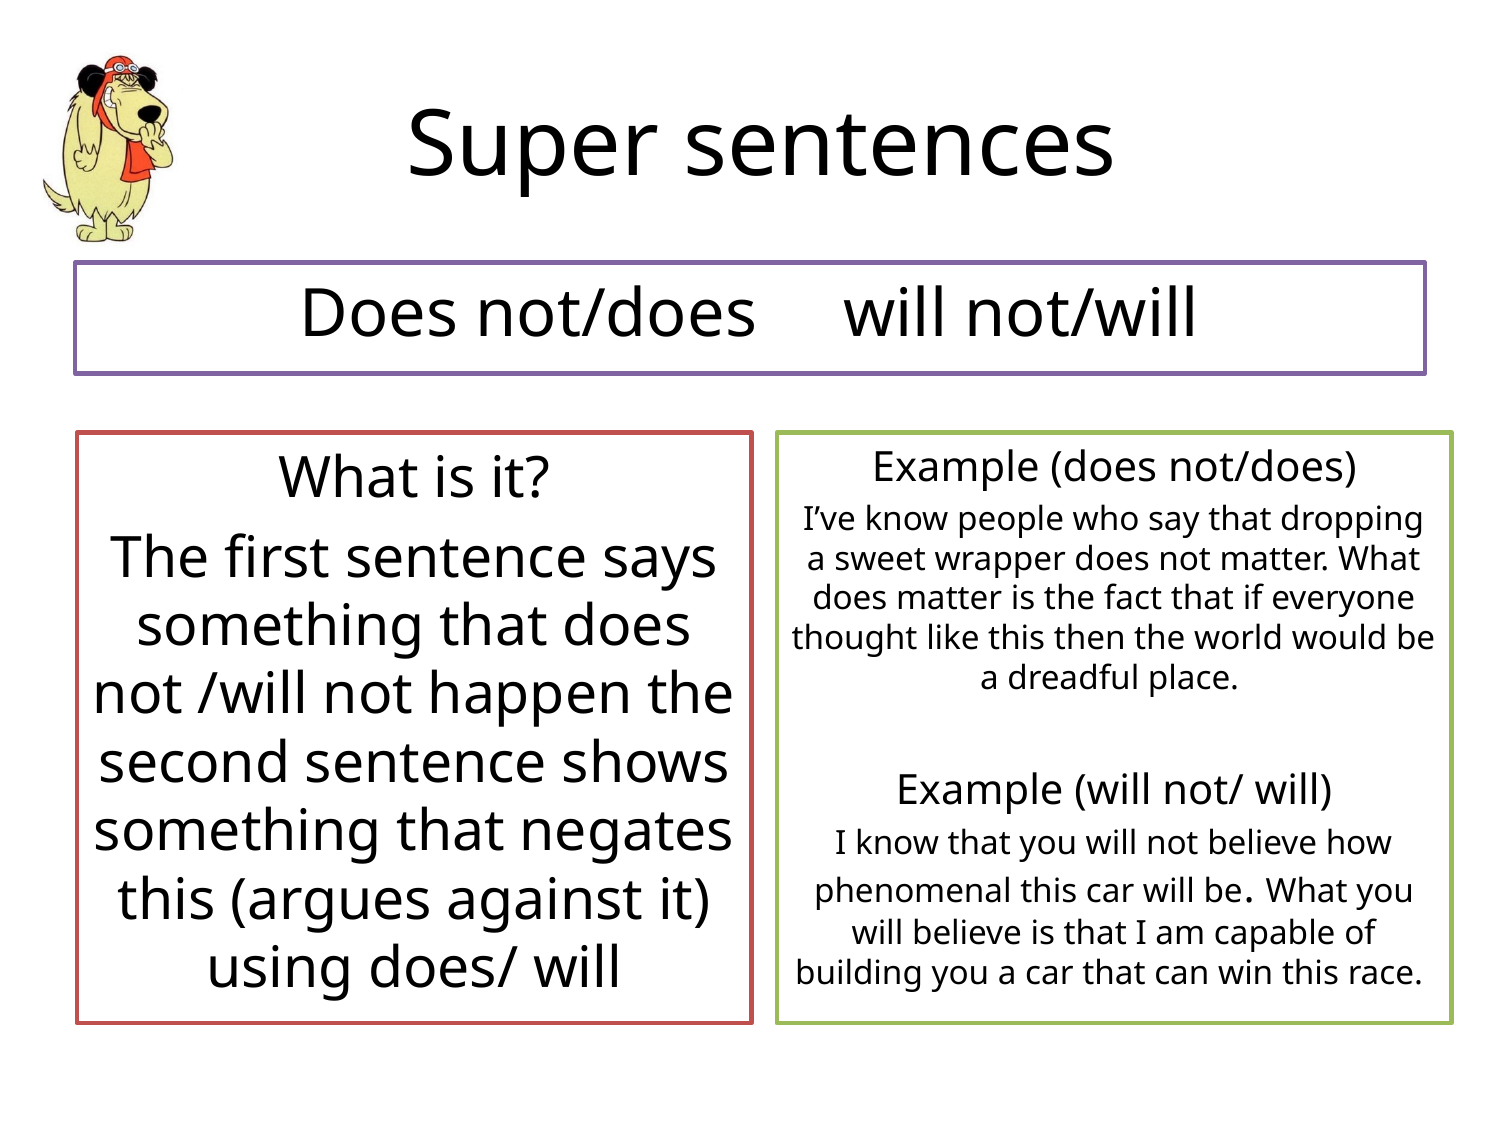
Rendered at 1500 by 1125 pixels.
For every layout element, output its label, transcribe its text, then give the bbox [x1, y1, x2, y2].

title Super sentences [187, 45, 1425, 233]
text_box What is it? The first sentence says something that does not /will not happen the second sentence shows something that negates this (argues against it) using does/ will [75, 430, 754, 1025]
picture [40, 41, 184, 257]
text_box Example (does not/does) I’ve know people who say that dropping a sweet wrapper does not matter. What does matter is the fact that if everyone thought like this then the world would be a dreadful place. Example (will not/ will) I know that you will not believe how phenomenal this car will be. What you will believe is that I am capable of building you a car that can win this race. [775, 430, 1454, 1025]
list Does not/does will not/will [73, 260, 1427, 376]
